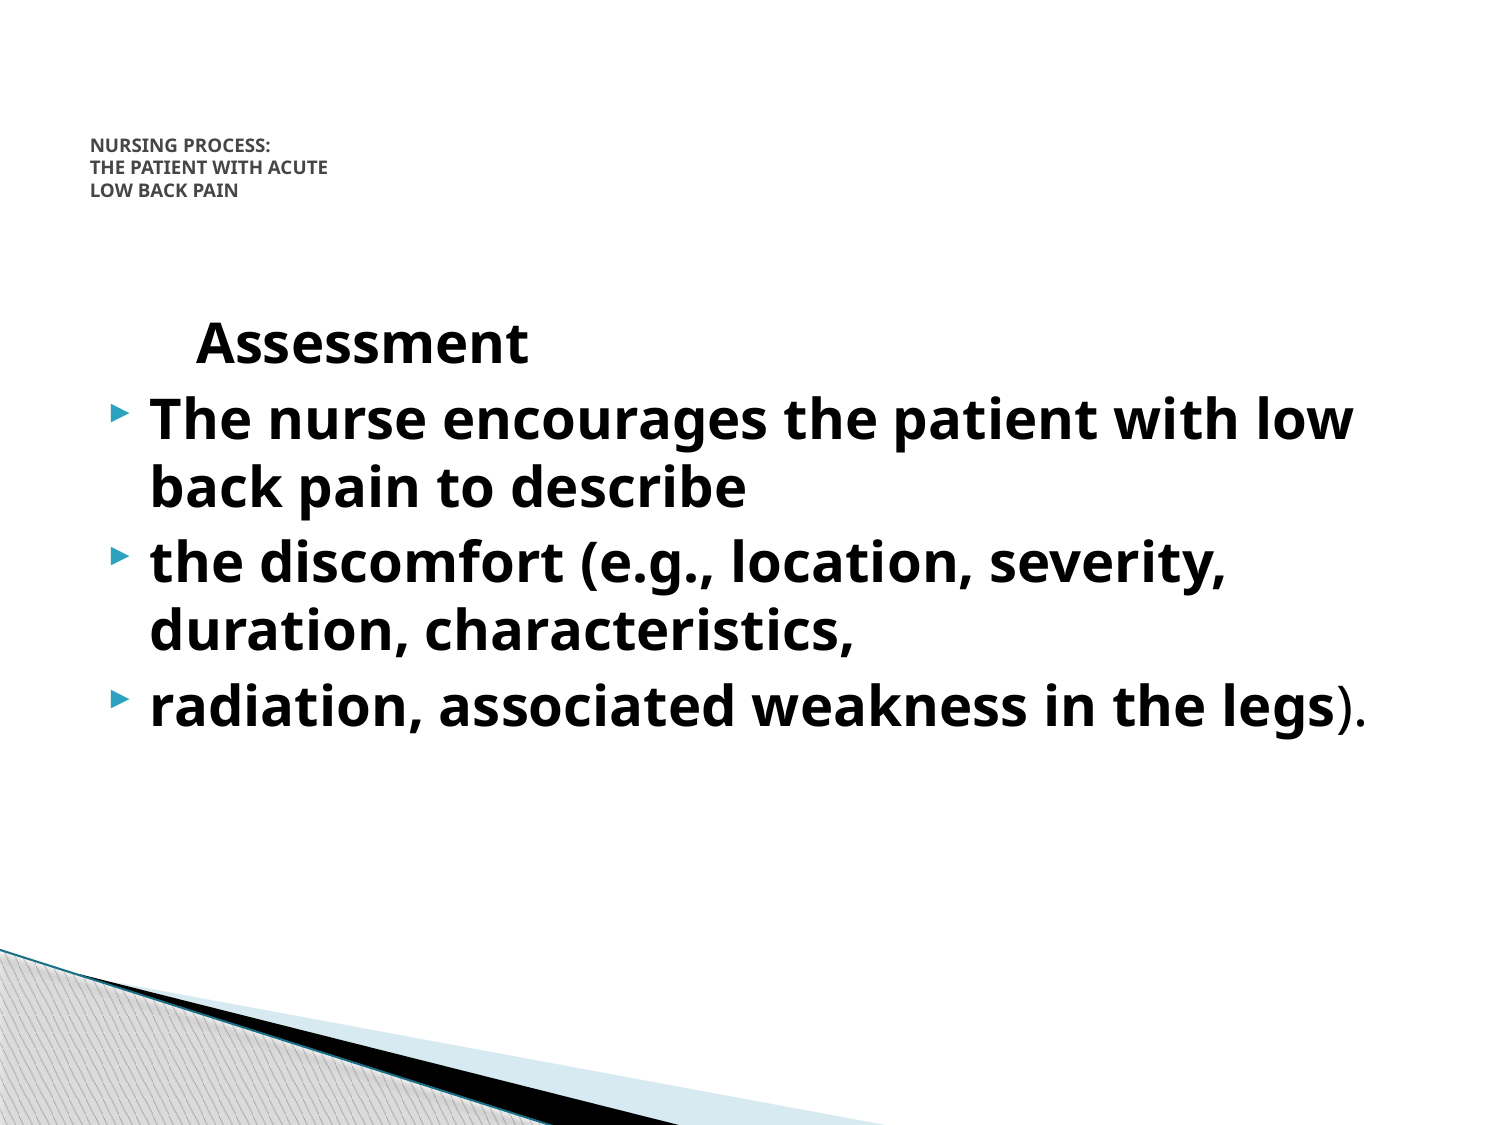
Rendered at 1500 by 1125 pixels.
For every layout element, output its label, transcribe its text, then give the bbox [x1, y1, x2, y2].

list Assessment The nurse encourages the patient with low back pain to describe the discomfort (e.g., location, severity, duration, characteristics, radiation, associated weakness in the legs). [75, 299, 1425, 986]
title NURSING PROCESS: THE PATIENT WITH ACUTE LOW BACK PAIN [75, 125, 1425, 233]
